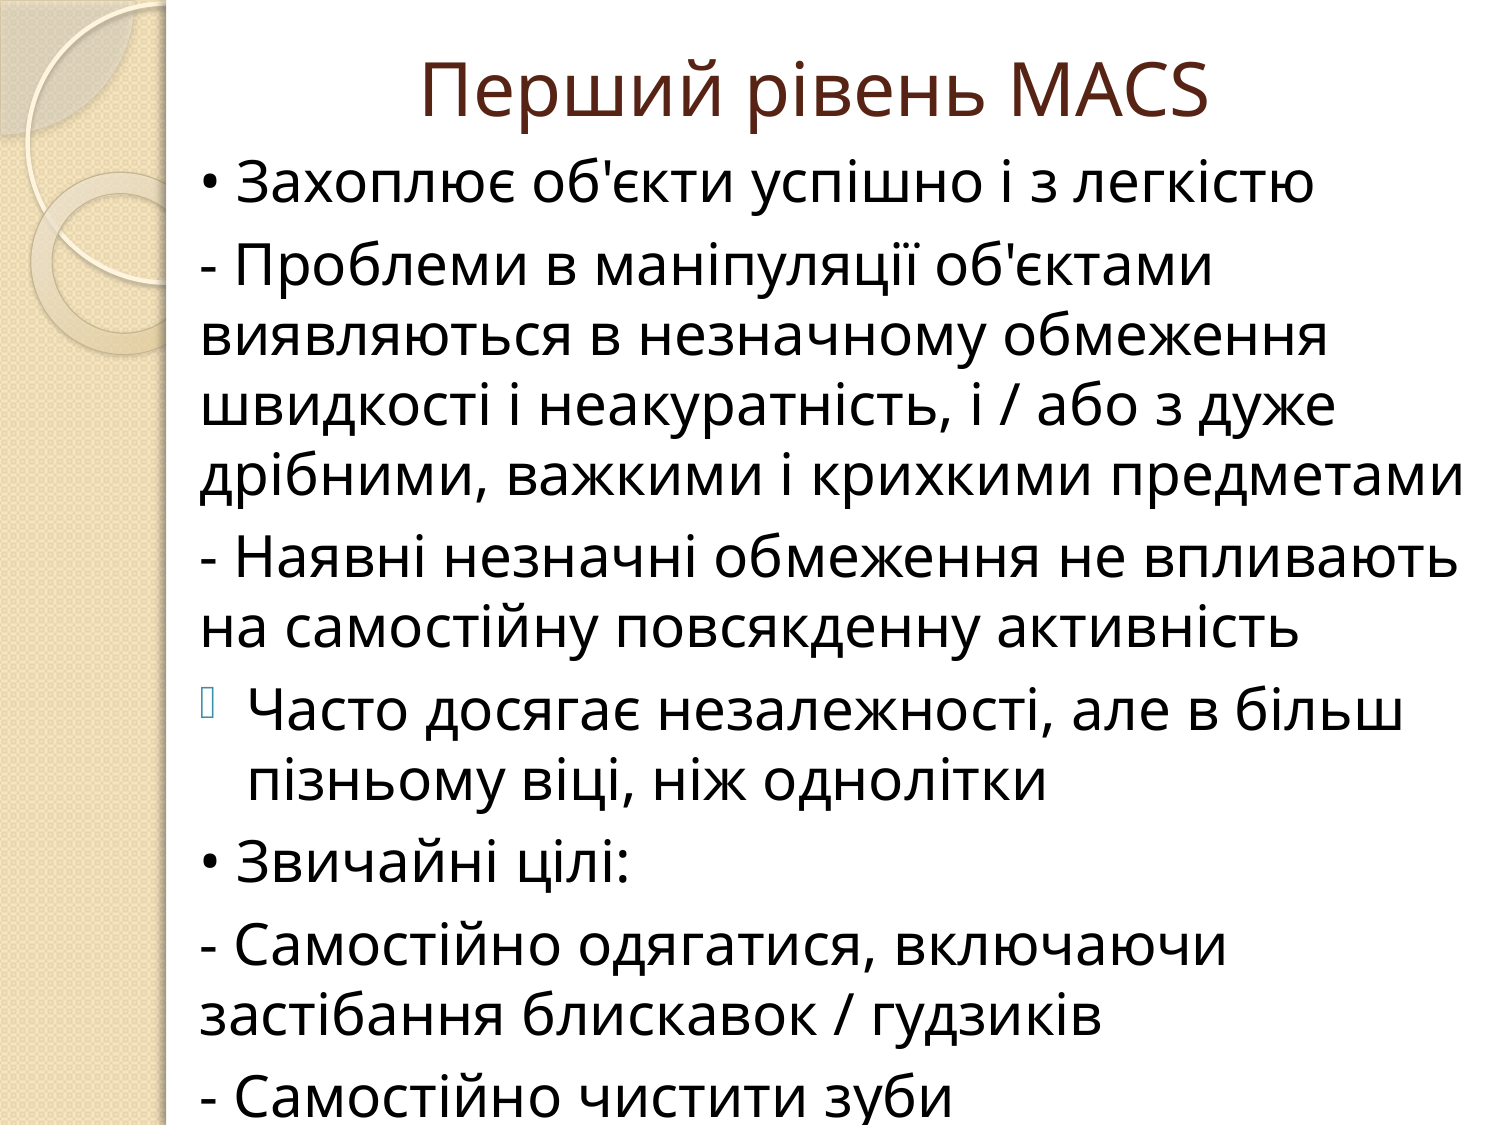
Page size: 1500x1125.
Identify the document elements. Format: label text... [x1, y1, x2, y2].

list • Захоплює об'єкти успішно і з легкістю - Проблеми в маніпуляції об'єктами виявляються в незначному обмеження швидкості і неакуратність, і / або з дуже дрібними, важкими і крихкими предметами - Наявні незначні обмеження не впливають на самостійну повсякденну активність Часто досягає незалежності, але в більш пізньому віці, ніж однолітки • Звичайні цілі: - Самостійно одягатися, включаючи застібання блискавок / гудзиків - Самостійно чистити зуби - Самостійно вирішувати завдання з математики - Самостійно використовувати ложку, вилку і ніж [171, 137, 1500, 1125]
title Перший рівень MACS [171, 0, 1500, 137]
